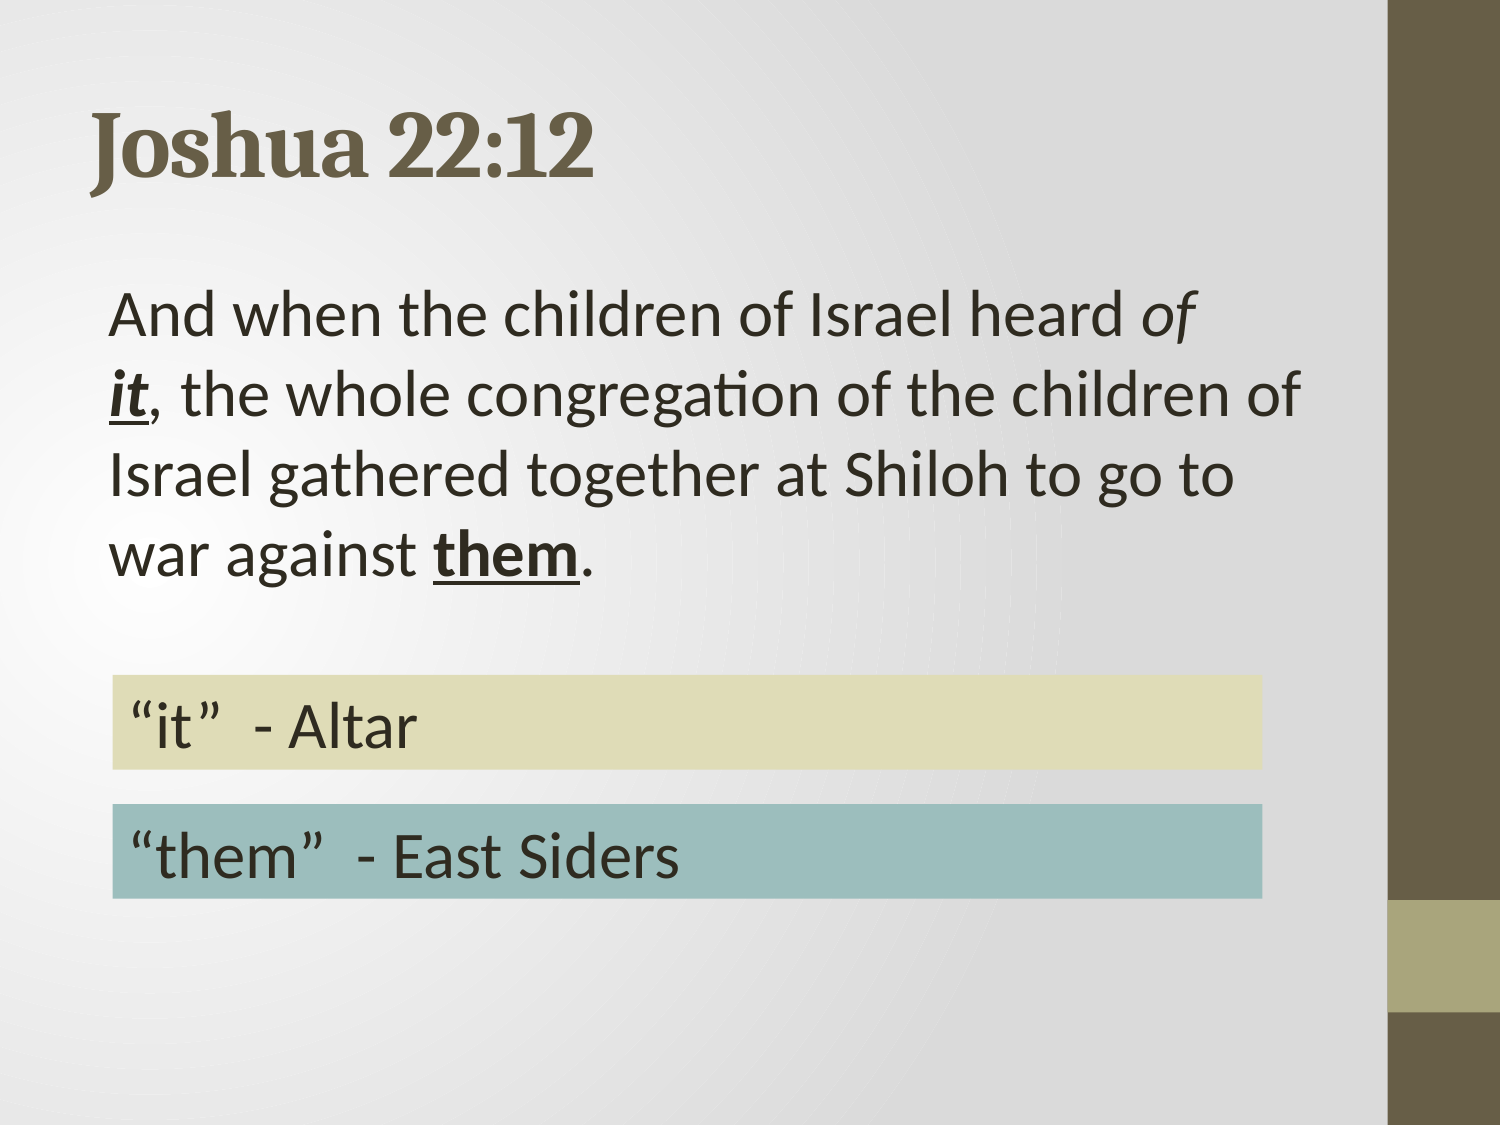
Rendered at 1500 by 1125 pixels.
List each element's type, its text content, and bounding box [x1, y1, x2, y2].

text_box “it” - Altar [112, 674, 1263, 770]
text_box “them” - East Siders [112, 804, 1263, 899]
title Joshua 22:12 [75, 45, 1325, 233]
list And when the children of Israel heard of it, the whole congregation of the children of Israel gathered together at Shiloh to go to war against them. [75, 262, 1325, 638]
